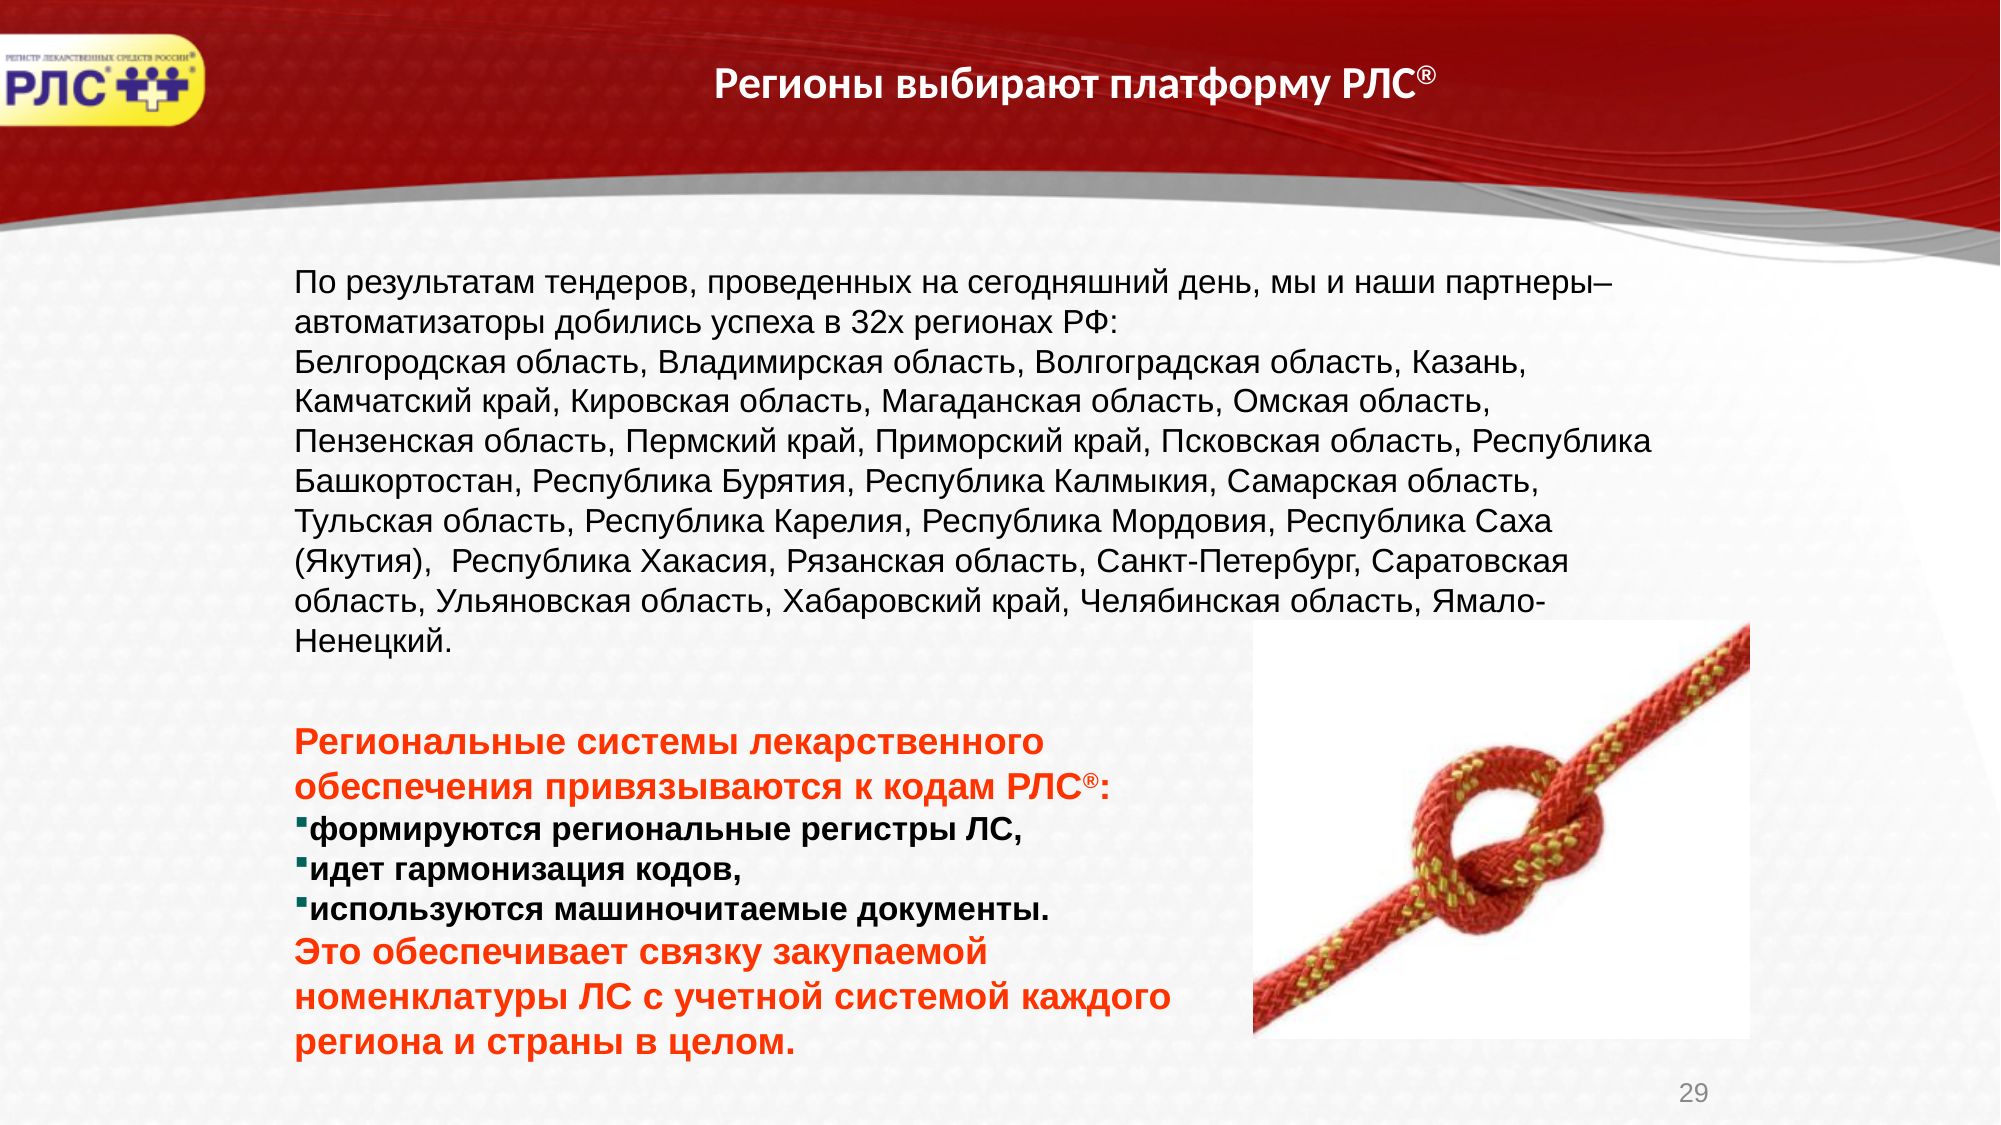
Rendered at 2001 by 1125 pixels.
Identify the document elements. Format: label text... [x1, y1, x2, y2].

text_box 29 [1637, 1070, 1709, 1113]
text_box Региональные системы лекарственного обеспечения привязываются к кодам РЛС®: формируются региональные регистры ЛС, идет гармонизация кодов, используются машиночитаемые документы. Это обеспечивает связку закупаемой номенклатуры ЛС с учетной системой каждого региона и страны в целом. [279, 709, 1273, 1070]
text_box По результатам тендеров, проведенных на сегодняшний день, мы и наши партнеры–автоматизаторы добились успеха в 32х регионах РФ: Белгородская область, Владимирская область, Волгоградская область, Казань, Камчатский край, Кировская область, Магаданская область, Омская область, Пензенская область, Пермский край, Приморский край, Псковская область, Республика Башкортостан, Республика Бурятия, Республика Калмыкия, Самарская область, Тульская область, Республика Карелия, Республика Мордовия, Республика Саха (Якутия), Республика Хакасия, Рязанская область, Санкт-Петербург, Саратовская область, Ульяновская область, Хабаровский край, Челябинская область, Ямало-Ненецкий. [279, 252, 1686, 667]
text_box Регионы выбирают платформу РЛС® [699, 45, 1452, 115]
picture [0, 0, 2000, 1125]
